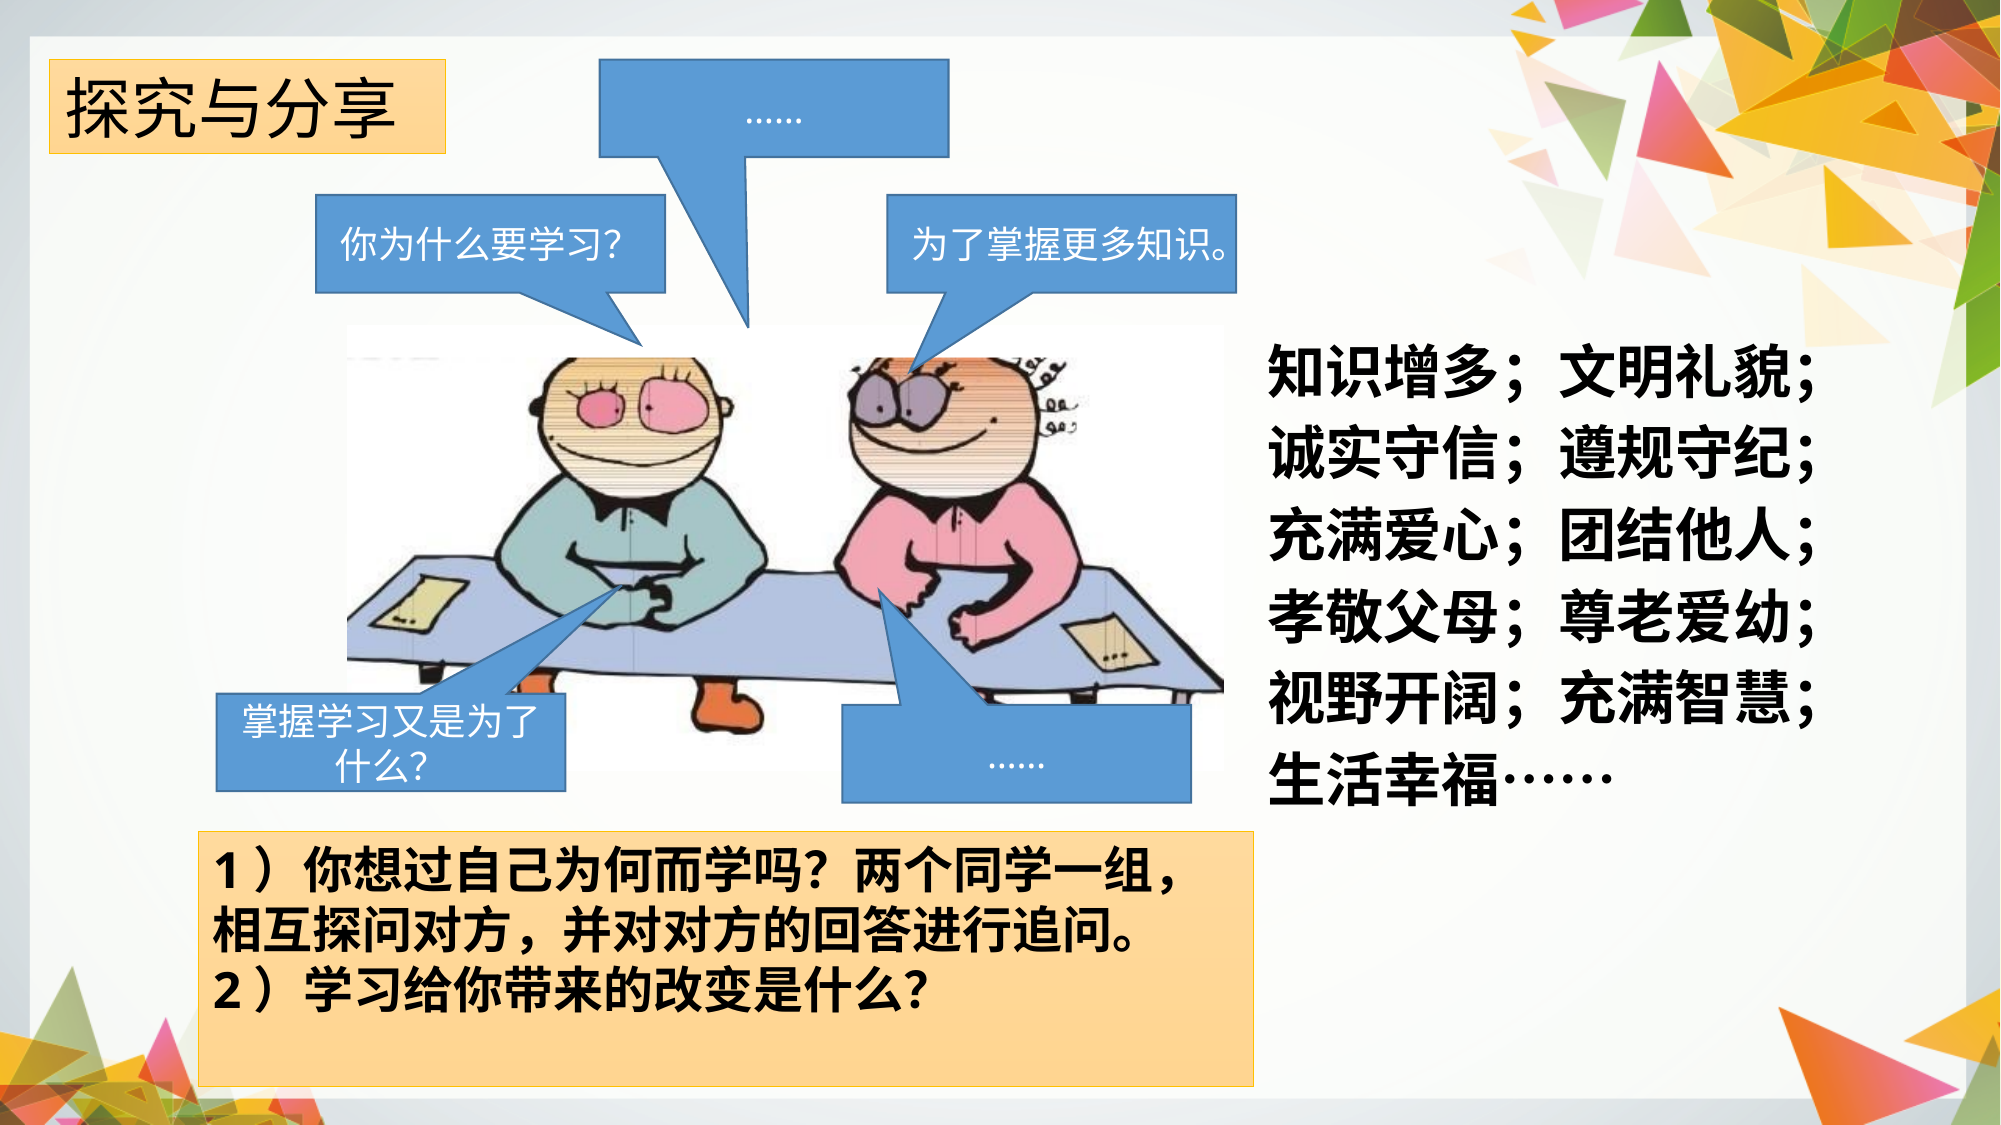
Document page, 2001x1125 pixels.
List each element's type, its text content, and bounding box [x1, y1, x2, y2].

text_box 1）你想过自己为何而学吗？两个同学一组，相互探问对方，并对对方的回答进行追问。 2）学习给你带来的改变是什么？ [198, 831, 1254, 1087]
text_box 知识增多；文明礼貌； 诚实守信；遵规守纪； 充满爱心；团结他人； 孝敬父母；尊老爱幼； 视野开阔；充满智慧； 生活幸福…… [1252, 327, 1948, 880]
text_box 你为什么要学习？ [315, 193, 667, 325]
text_box …… [598, 58, 950, 325]
picture [0, 0, 2001, 1125]
text_box 掌握学习又是为了什么？ [215, 692, 567, 793]
text_box …… [841, 772, 1193, 804]
text_box 探究与分享 [49, 59, 446, 154]
text_box 为了掌握更多知识。 [886, 193, 1238, 325]
